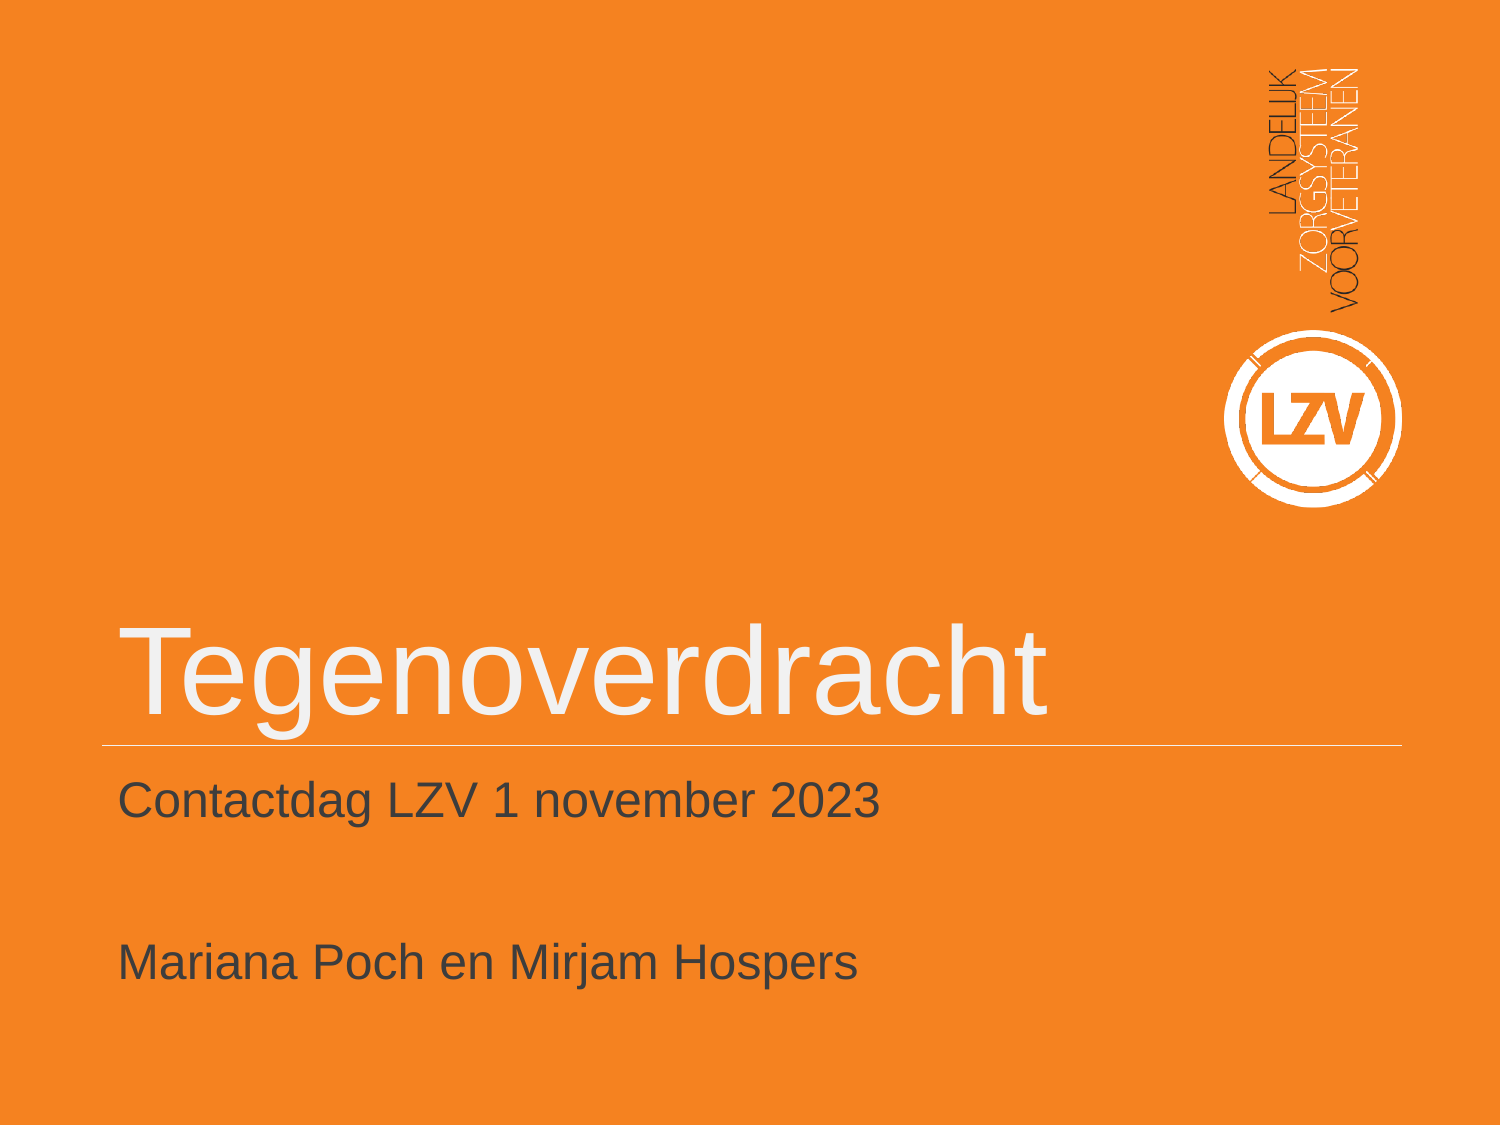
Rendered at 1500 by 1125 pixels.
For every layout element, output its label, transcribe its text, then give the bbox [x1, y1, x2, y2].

title Tegenoverdracht [102, 171, 1151, 742]
picture [1224, 69, 1402, 508]
subtitle Contactdag LZV 1 november 2023 Mariana Poch en Mirjam Hospers [102, 759, 1402, 1007]
